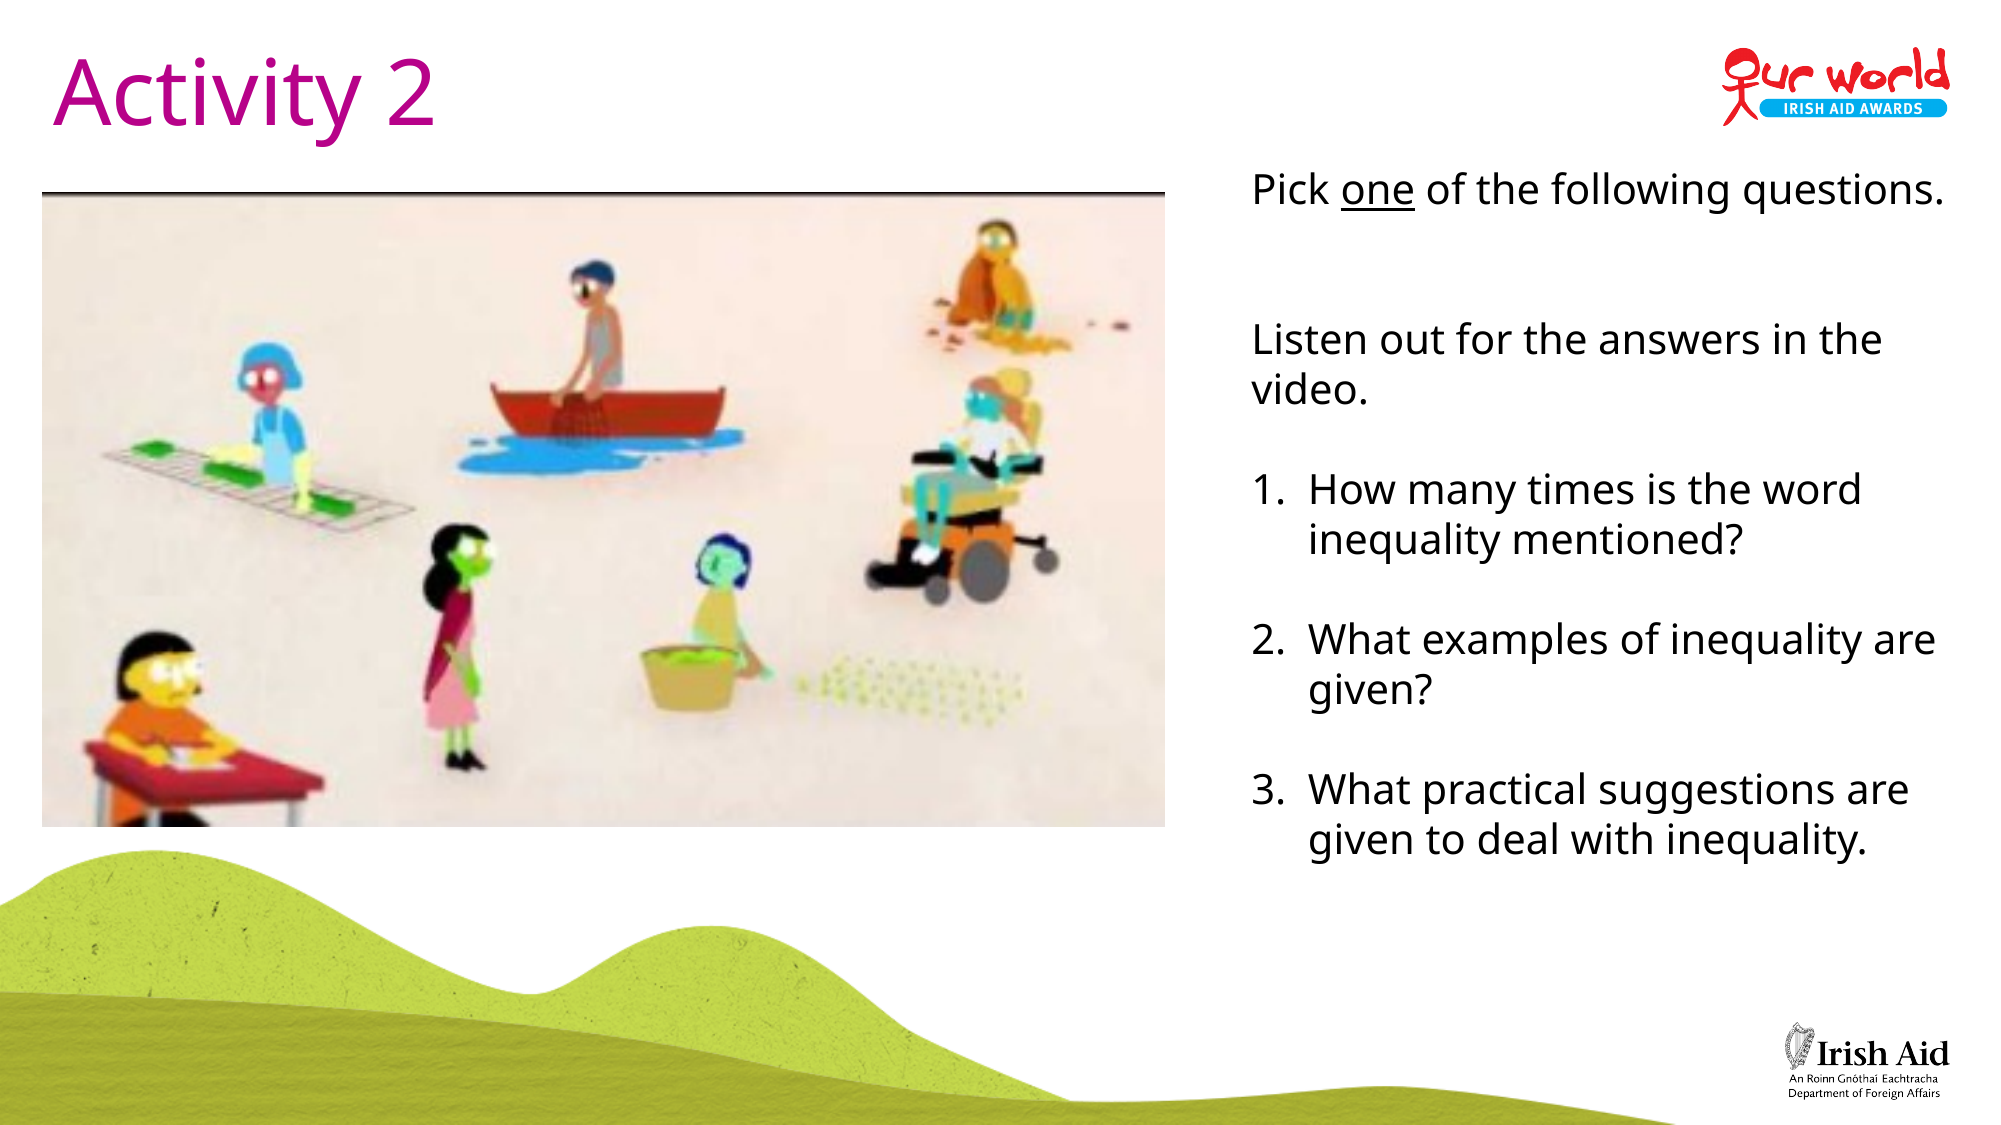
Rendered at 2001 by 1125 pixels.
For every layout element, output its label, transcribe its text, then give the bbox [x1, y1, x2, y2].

text_box Activity 2 [38, 39, 1115, 145]
picture [0, 0, 2001, 1125]
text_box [41, 191, 1166, 827]
text_box Pick one of the following questions. Listen out for the answers in the video. How many times is the word inequality mentioned? What examples of inequality are given? What practical suggestions are given to deal with inequality. [1236, 155, 1962, 871]
